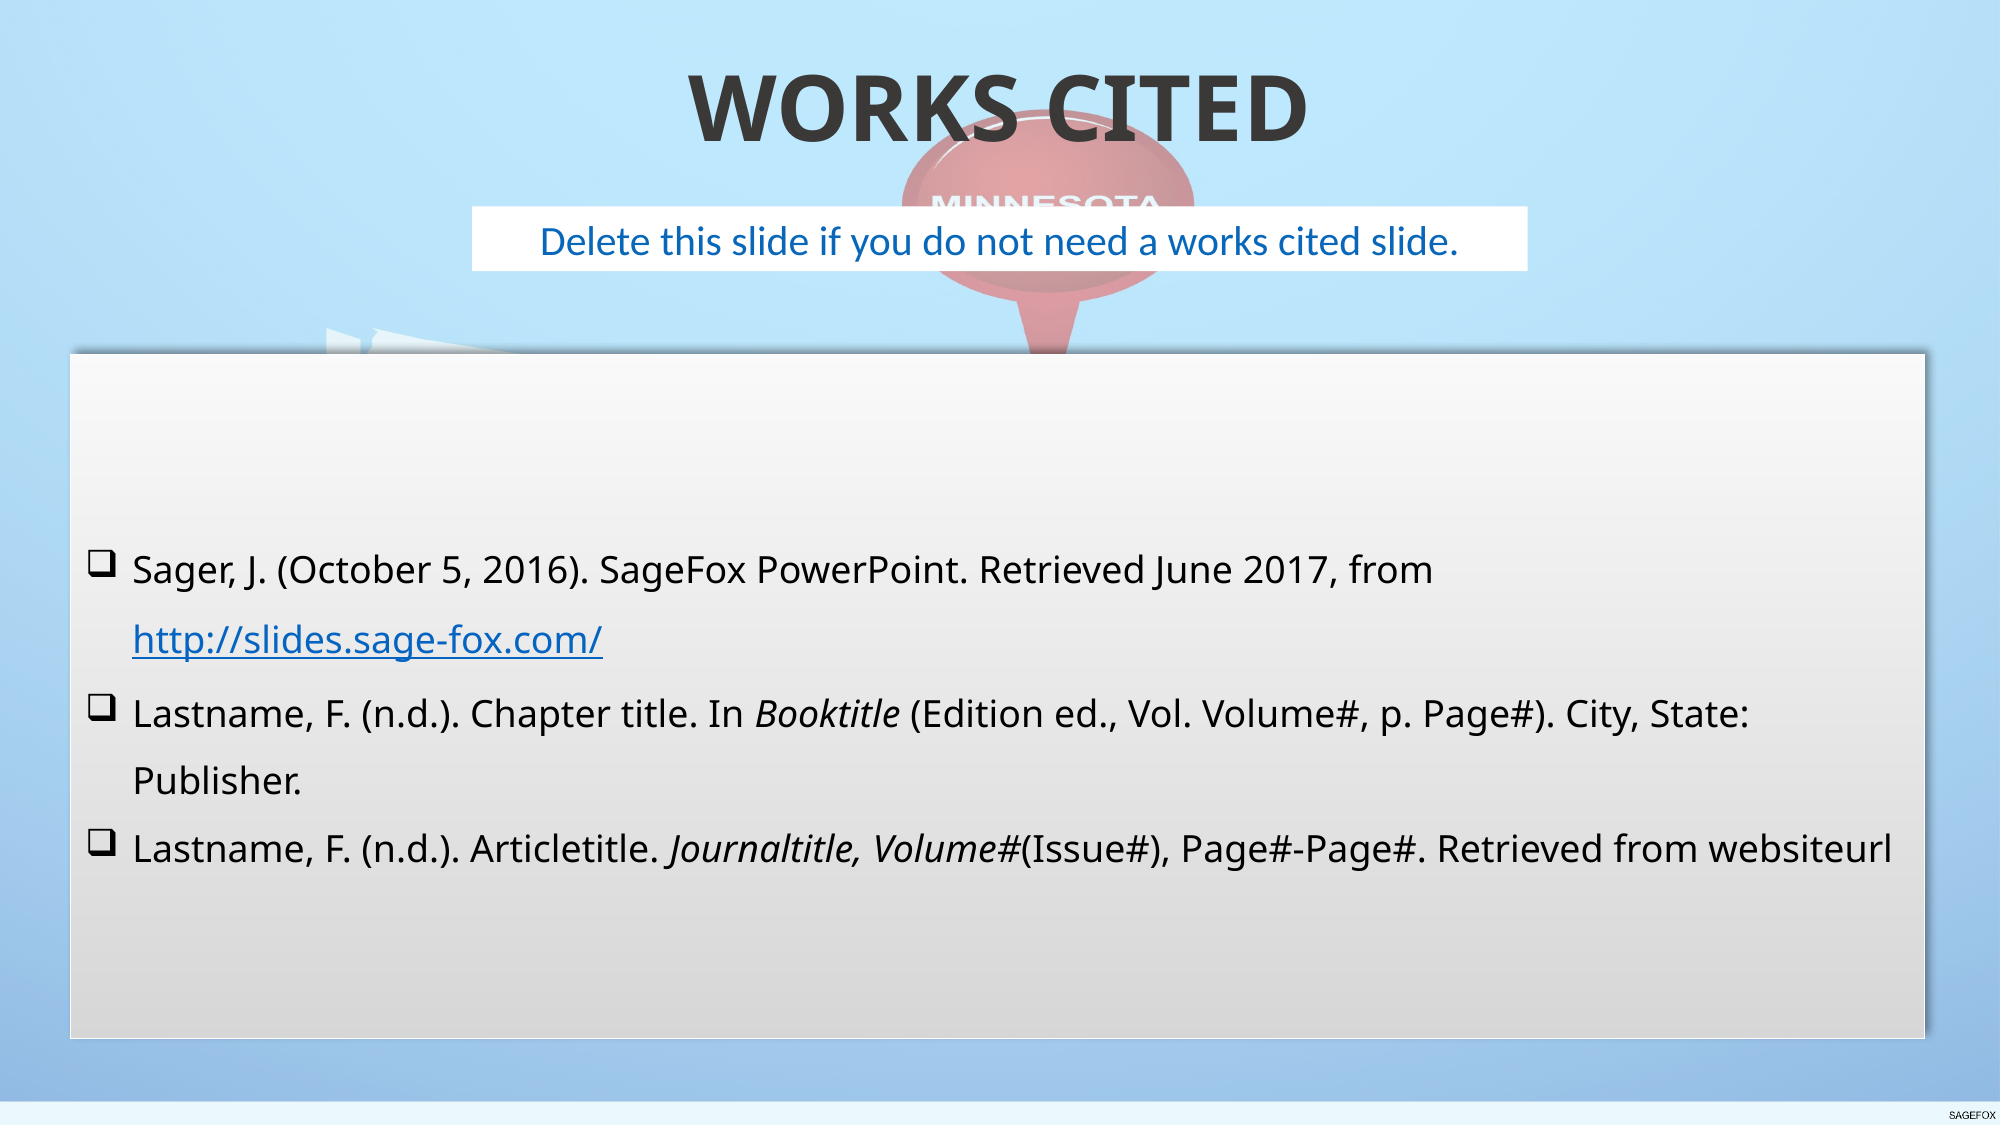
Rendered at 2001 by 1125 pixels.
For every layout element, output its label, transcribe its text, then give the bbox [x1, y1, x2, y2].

text_box Delete this slide if you do not need a works cited slide. [472, 206, 1528, 272]
text_box Sager, J. (October 5, 2016). SageFox PowerPoint. Retrieved June 2017, from http://slides.sage-fox.com/ Lastname, F. (n.d.). Chapter title. In Booktitle (Edition ed., Vol. Volume#, p. Page#). City, State: Publisher. Lastname, F. (n.d.). Articletitle. Journaltitle, Volume#(Issue#), Page#-Page#. Retrieved from websiteurl [70, 354, 1925, 1039]
picture [1925, 0, 2001, 1125]
text_box WORKS CITED [548, 42, 1452, 167]
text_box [0, 0, 2000, 1125]
